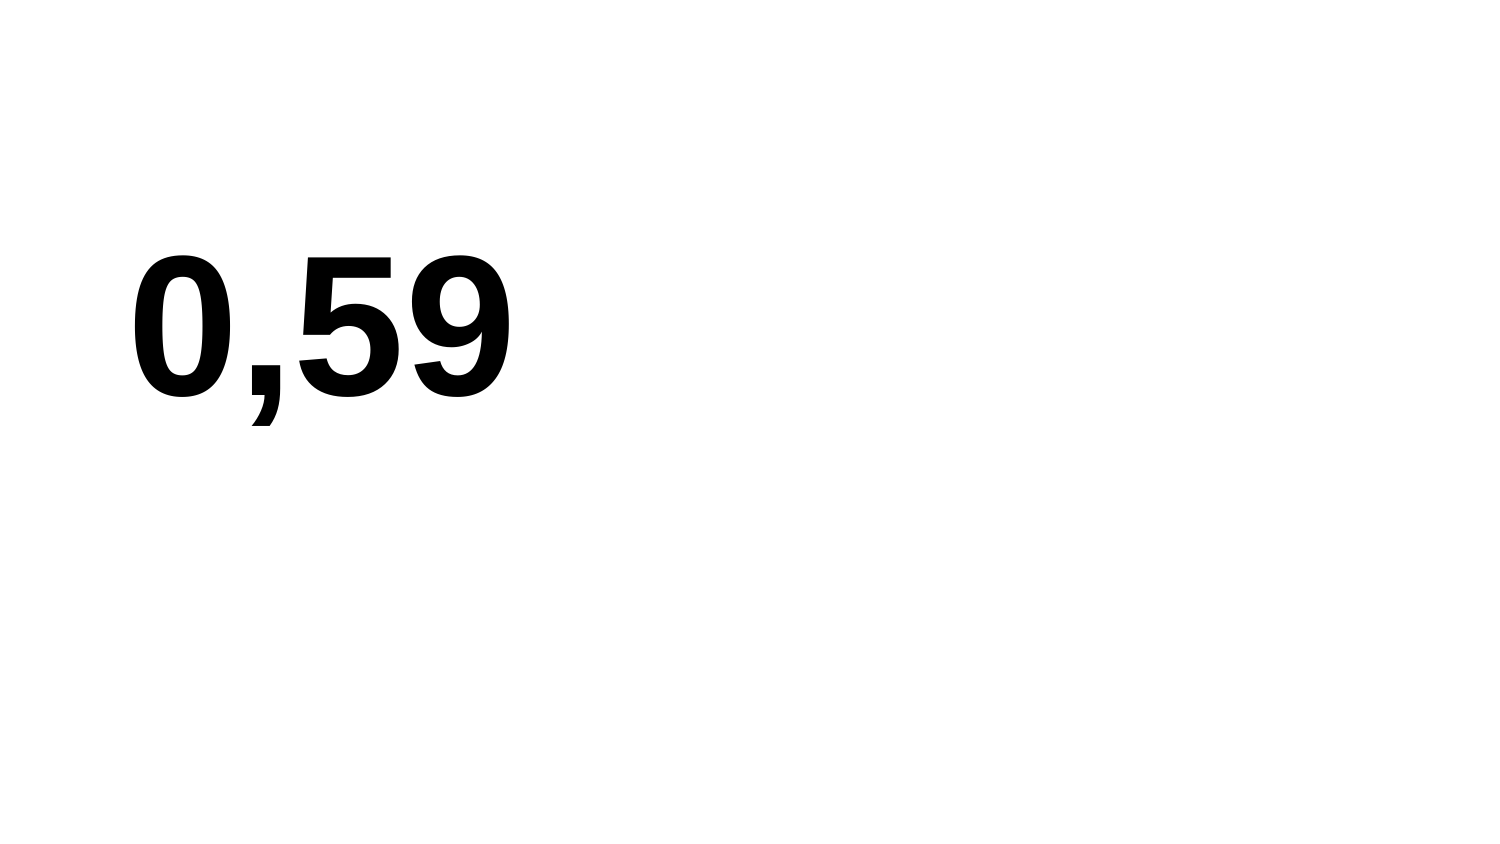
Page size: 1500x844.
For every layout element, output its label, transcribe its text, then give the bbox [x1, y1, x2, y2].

text_box 0,59 [112, 259, 1388, 450]
